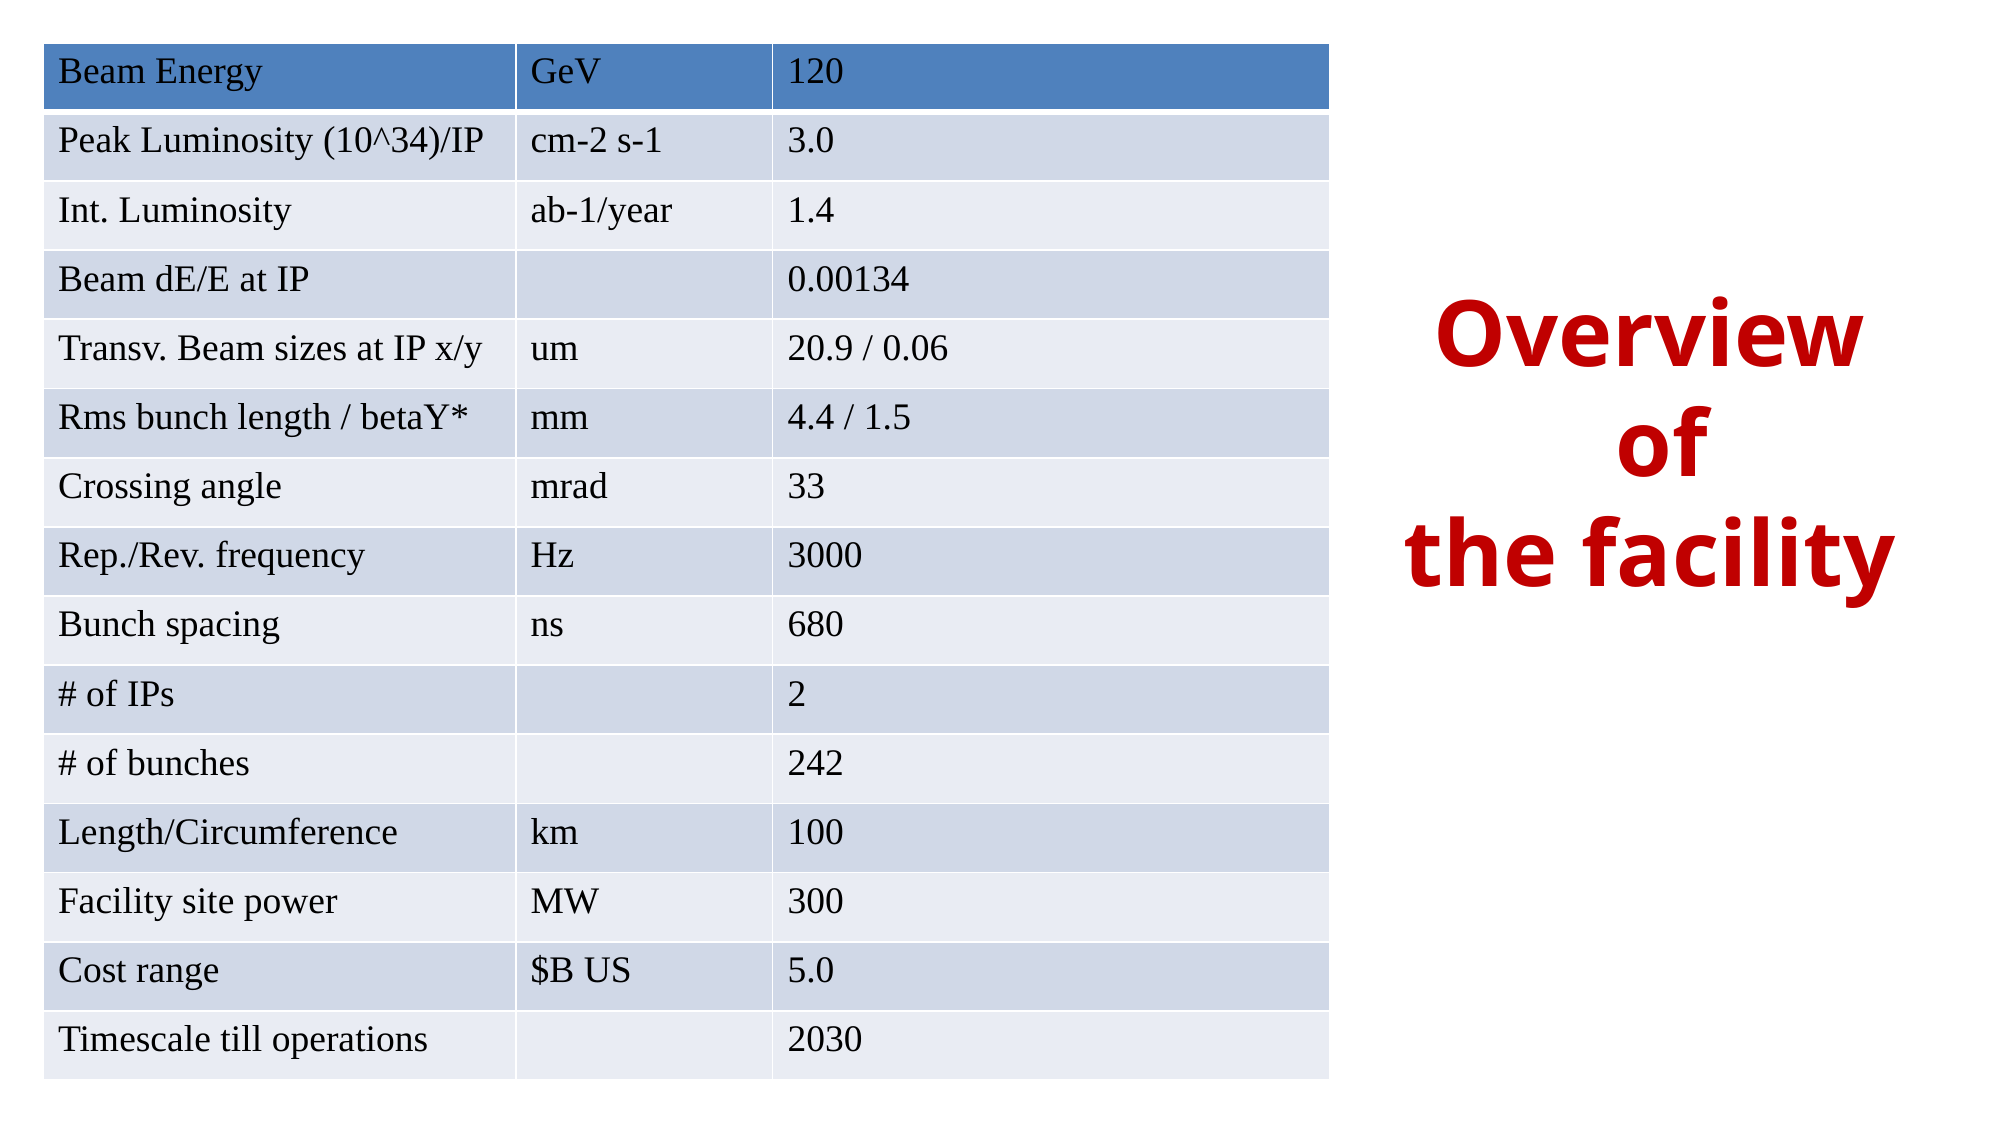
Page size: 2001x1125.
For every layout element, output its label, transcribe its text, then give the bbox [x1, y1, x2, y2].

table_cell Beam dE/E at IP [44, 251, 515, 318]
table_cell 0.00134 [773, 251, 1329, 318]
table_cell 5.0 [773, 943, 1329, 1010]
table_cell MW [517, 873, 772, 941]
table_cell # of bunches [44, 735, 515, 803]
table_cell mm [517, 389, 772, 457]
table_header Beam Energy [44, 44, 515, 109]
table_cell Cost range [44, 943, 515, 1010]
table_cell [517, 666, 772, 733]
table_cell 20.9 / 0.06 [773, 320, 1329, 388]
table_cell km [517, 804, 772, 872]
table_cell um [517, 320, 772, 388]
table_cell mrad [517, 459, 772, 526]
table_cell 100 [773, 804, 1329, 872]
table_cell [517, 251, 772, 318]
table_cell ns [517, 597, 772, 664]
table_cell ab-1/year [517, 182, 772, 249]
table_cell 3000 [773, 528, 1329, 595]
table_cell Hz [517, 528, 772, 595]
table_cell 300 [773, 873, 1329, 941]
table_cell Rms bunch length / betaY* [44, 389, 515, 457]
table_cell Timescale till operations [44, 1012, 515, 1079]
table_cell Length/Circumference [44, 804, 515, 872]
table_cell $B US [517, 943, 772, 1010]
table_cell # of IPs [44, 666, 515, 733]
table_cell Peak Luminosity (10^34)/IP [44, 115, 515, 180]
table_cell 3.0 [773, 115, 1329, 180]
table_header GeV [517, 44, 772, 109]
table_cell Facility site power [44, 873, 515, 941]
table_cell Bunch spacing [44, 597, 515, 664]
table_cell [517, 1012, 772, 1079]
table_cell 33 [773, 459, 1329, 526]
table_cell 242 [773, 735, 1329, 803]
table_header 120 [773, 44, 1329, 109]
table_cell Transv. Beam sizes at IP x/y [44, 320, 515, 388]
table_cell 2 [773, 666, 1329, 733]
table_cell [517, 735, 772, 803]
table_cell Int. Luminosity [44, 182, 515, 249]
table_cell cm-2 s-1 [517, 115, 772, 180]
text_box Overview of the facility [1342, 267, 1981, 612]
table_cell Rep./Rev. frequency [44, 528, 515, 595]
table_cell 680 [773, 597, 1329, 664]
table_cell Crossing angle [44, 459, 515, 526]
table_cell 2030 [773, 1012, 1329, 1079]
table_cell 1.4 [773, 182, 1329, 249]
table_cell 4.4 / 1.5 [773, 389, 1329, 457]
